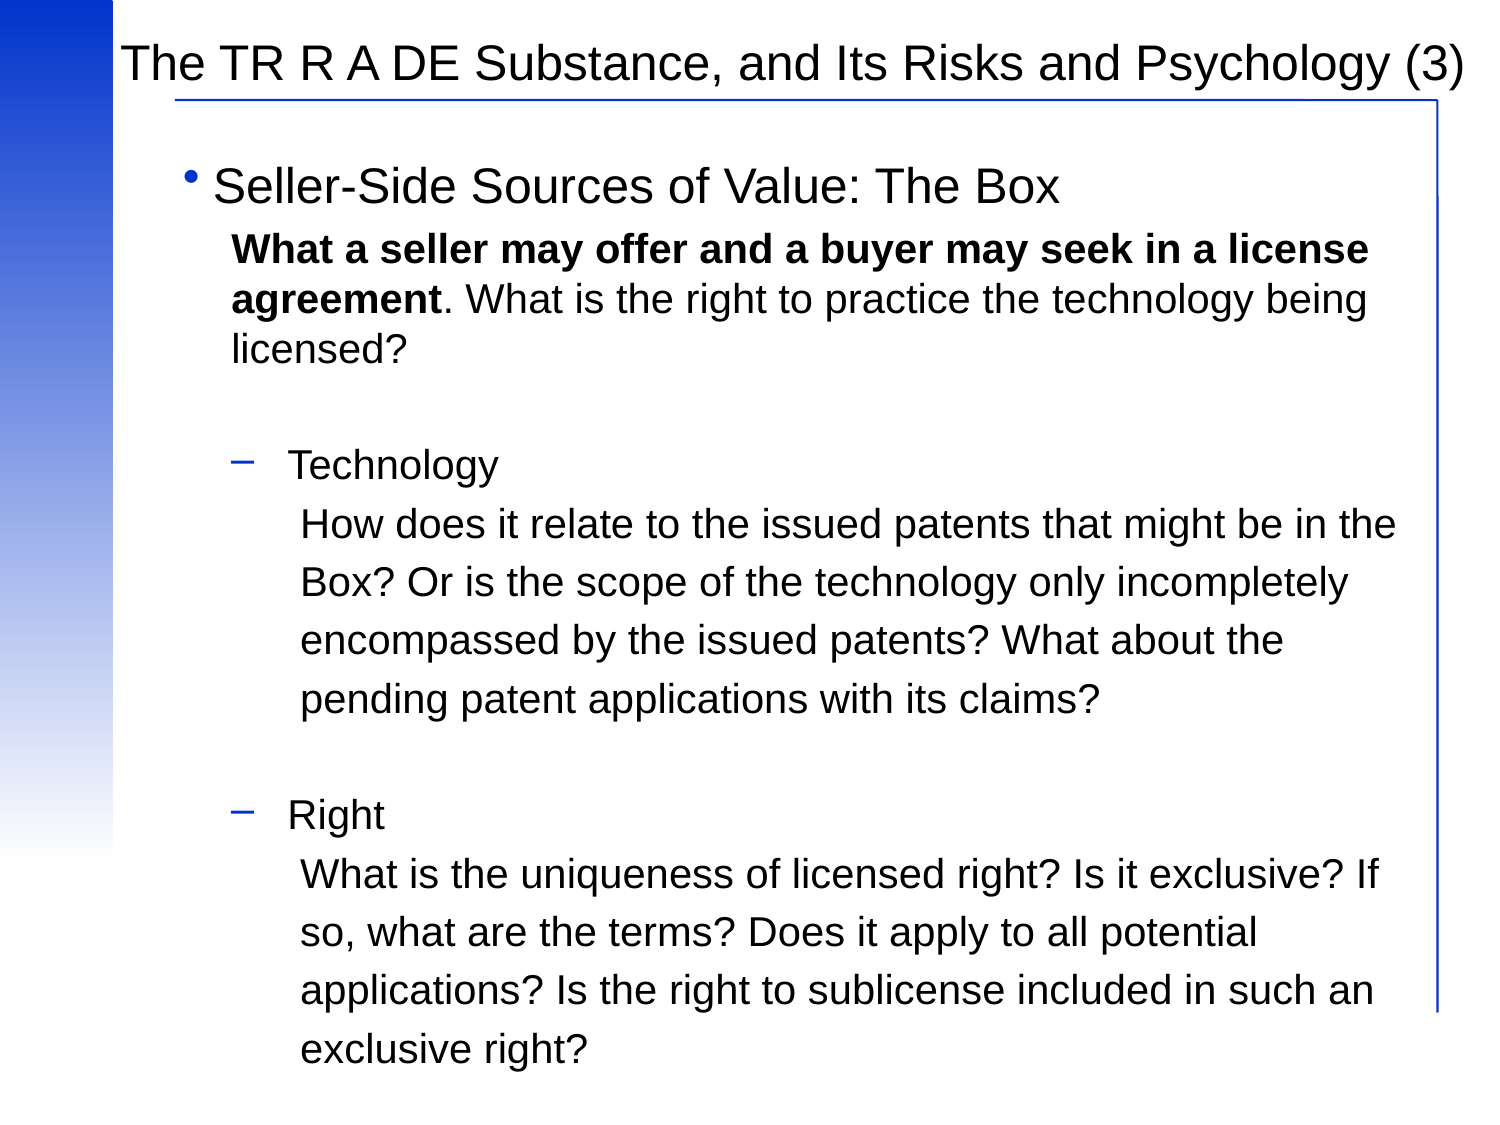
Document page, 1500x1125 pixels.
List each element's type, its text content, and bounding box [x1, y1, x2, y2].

title The TR R A DE Substance, and Its Risks and Psychology (3) [119, 37, 1482, 162]
list Seller-Side Sources of Value: The Box What a seller may offer and a buyer may seek in a license agreement. What is the right to practice the technology being licensed? Technology How does it relate to the issued patents that might be in the Box? Or is the scope of the technology only incompletely encompassed by the issued patents? What about the pending patent applications with its claims? Right What is the uniqueness of licensed right? Is it exclusive? If so, what are the terms? Does it apply to all potential applications? Is the right to sublicense included in such an exclusive right? [182, 152, 1419, 1105]
